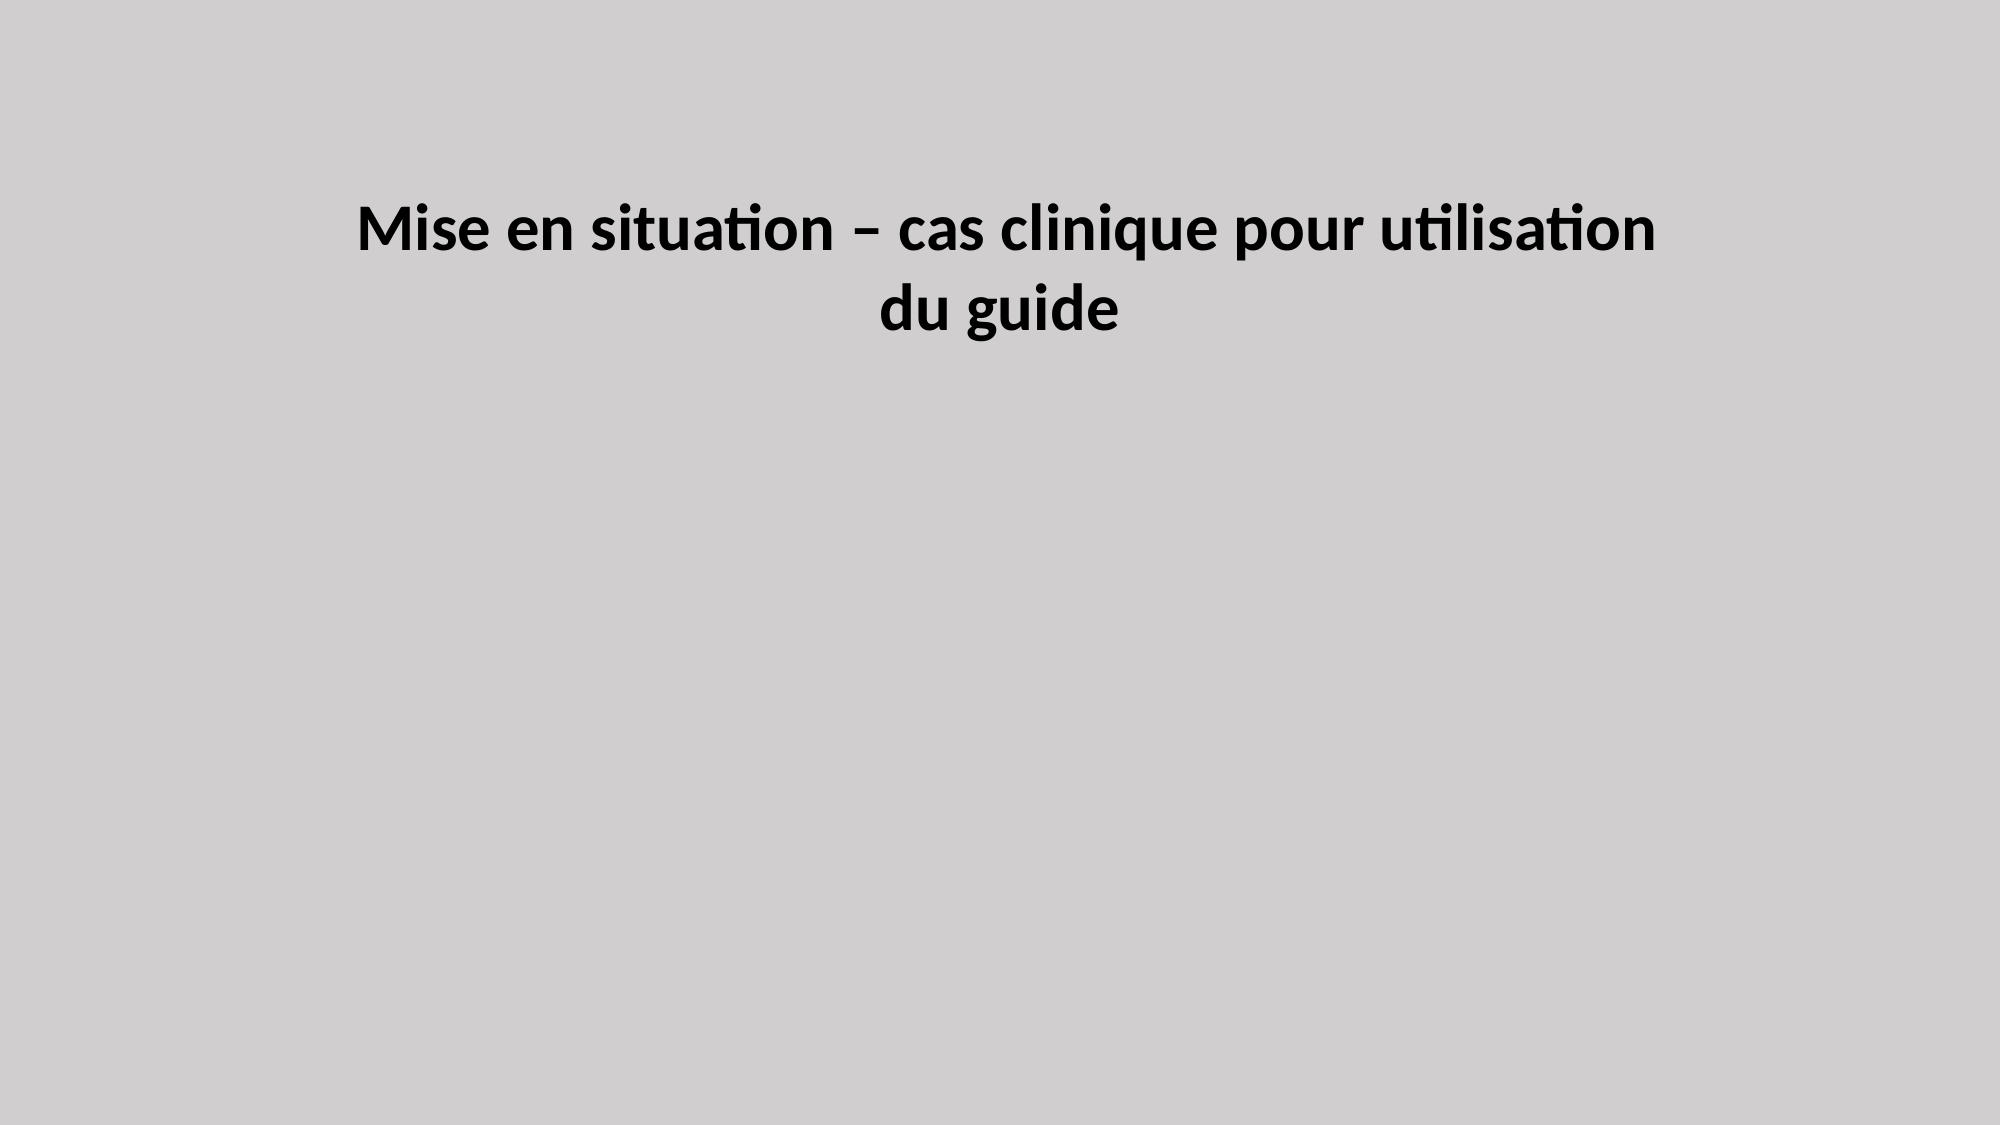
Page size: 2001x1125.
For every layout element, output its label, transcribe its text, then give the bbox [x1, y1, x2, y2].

text_box Mise en situation – cas clinique pour utilisation du guide [338, 176, 1677, 352]
